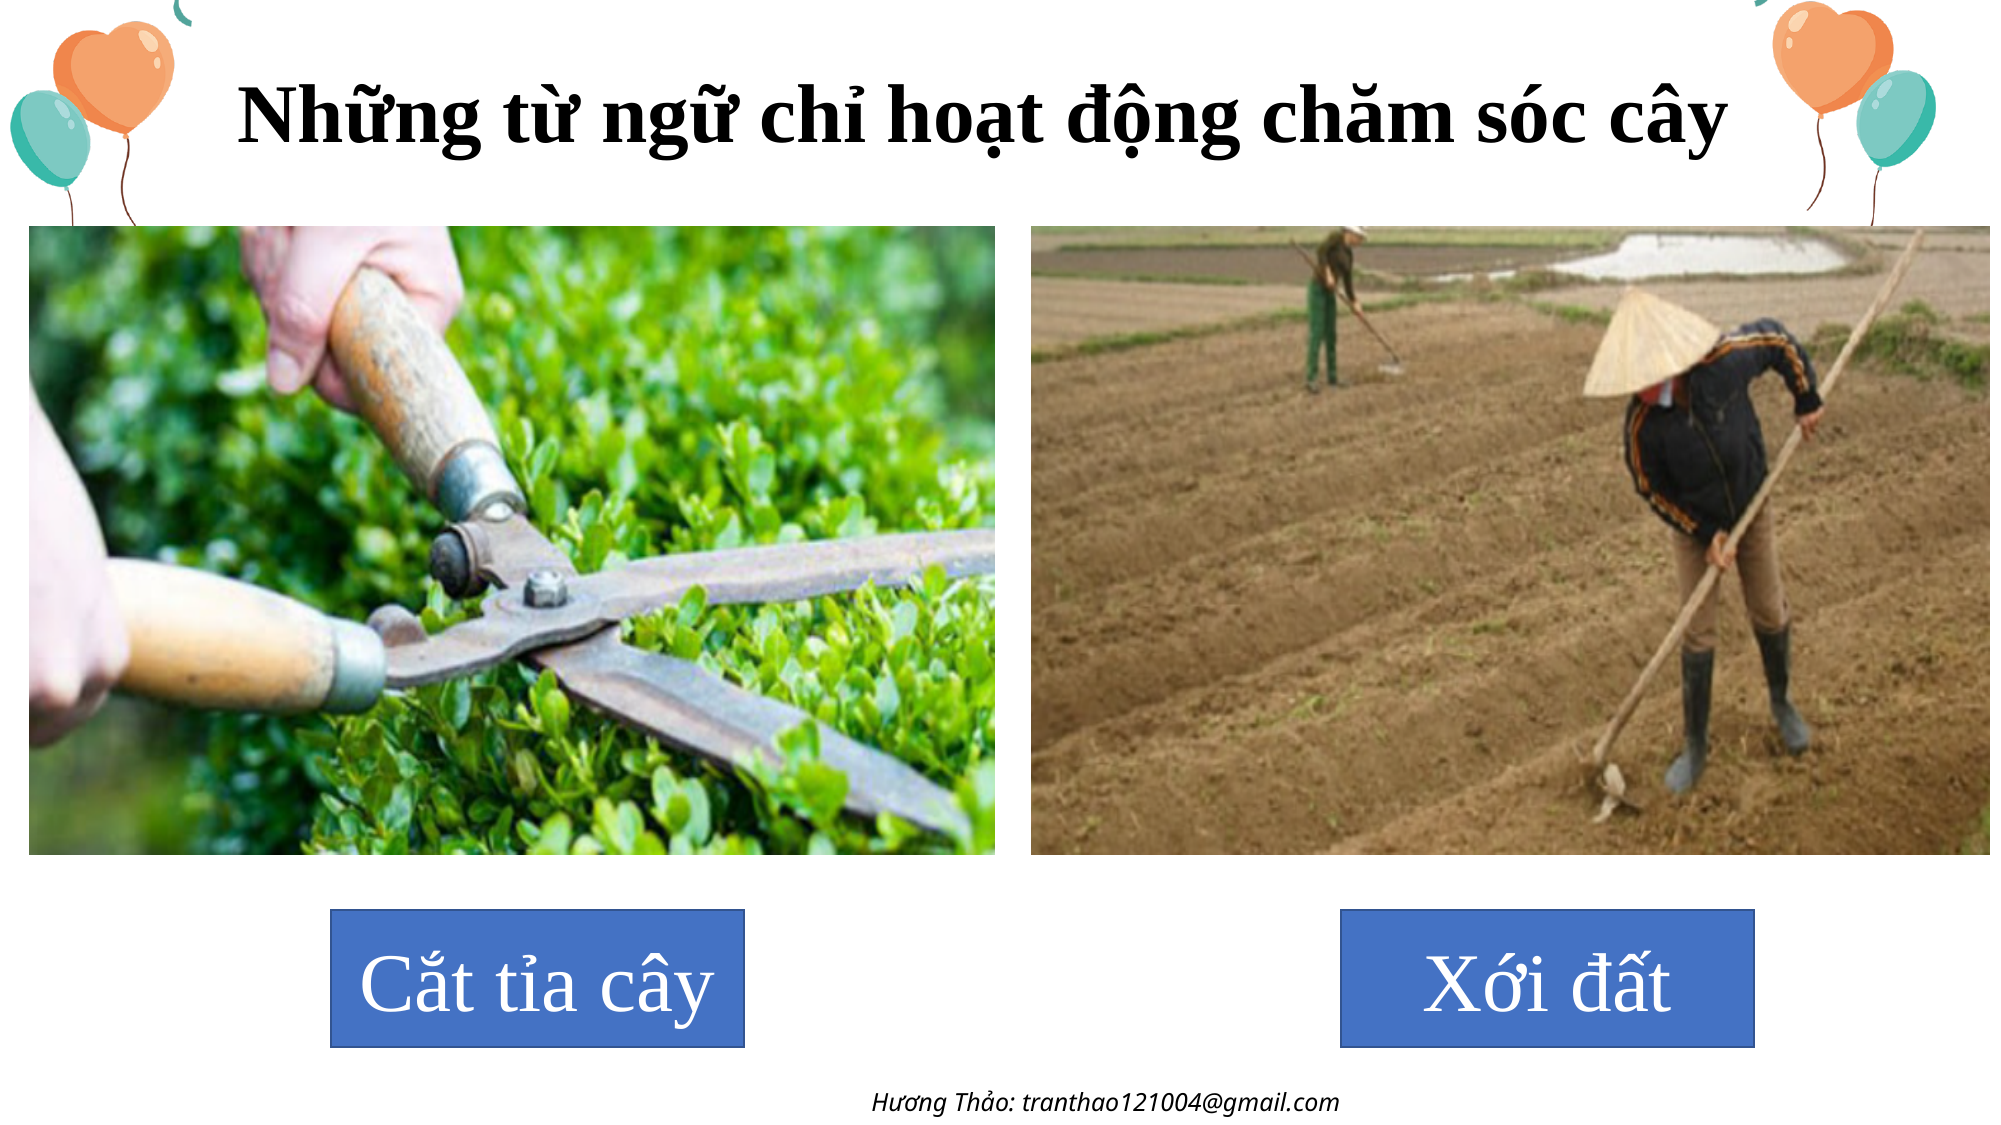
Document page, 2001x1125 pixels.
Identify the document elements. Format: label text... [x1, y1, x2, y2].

picture [1031, 0, 1990, 855]
picture [10, 0, 995, 855]
text_box Cắt tỉa cây [330, 909, 745, 1048]
text_box Những từ ngữ chỉ hoạt động chăm sóc cây [223, 51, 1754, 167]
text_box Xới đất [1340, 909, 1755, 1048]
